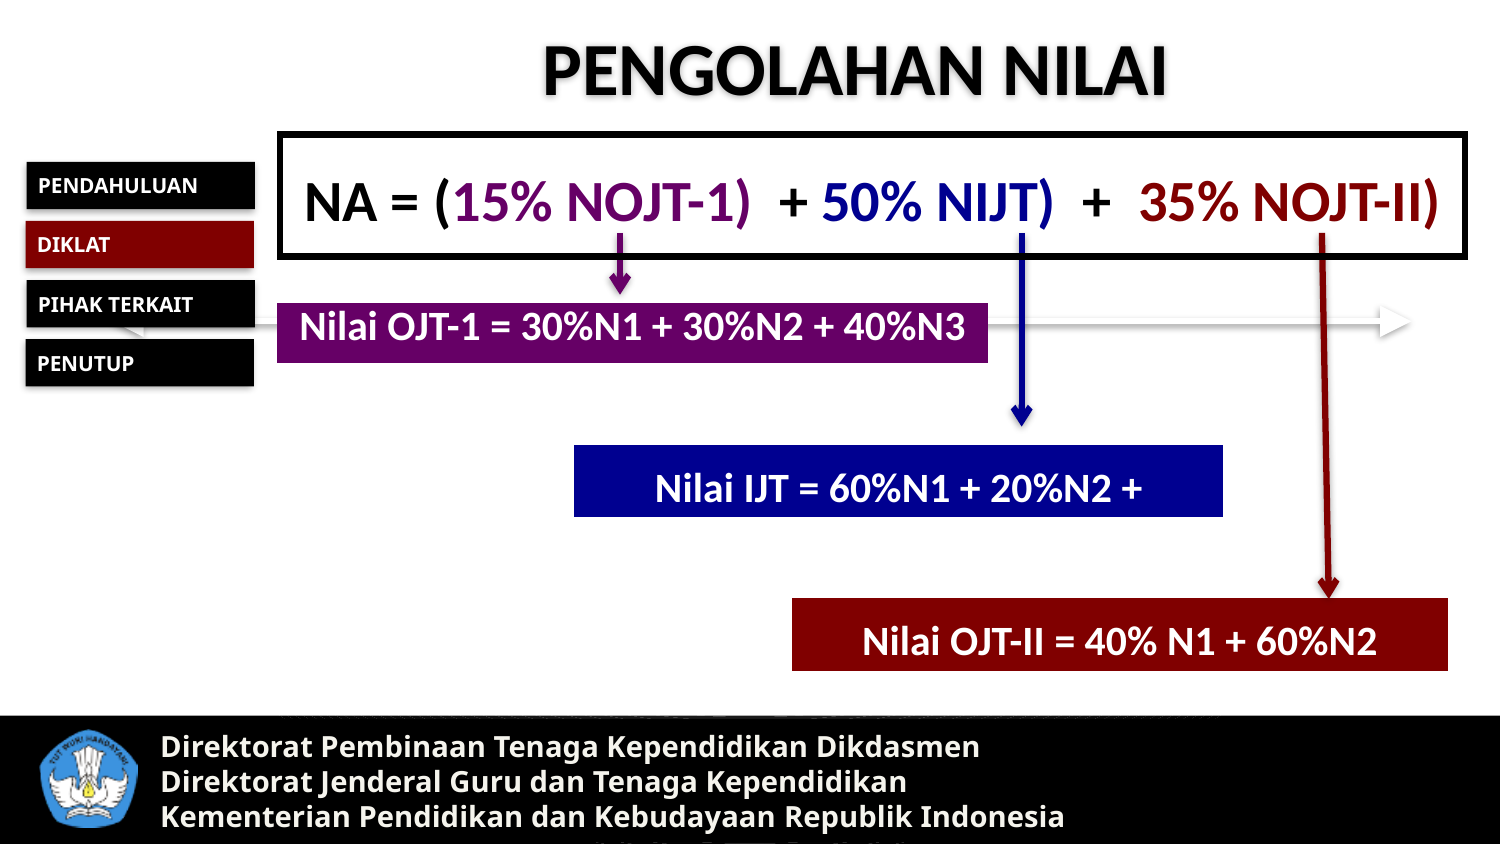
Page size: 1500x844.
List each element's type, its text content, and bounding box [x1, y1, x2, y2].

text_box Direktorat Pembinaan Tenaga Kependidikan Dikdasmen Direktorat Jenderal Guru dan Tenaga Kependidikan Kementerian Pendidikan dan Kebudayaan Republik Indonesia [145, 718, 1499, 843]
picture [39, 729, 138, 828]
text_box NA = (15% NOJT-1) + 50% NIJT) + 35% NOJT-II) [279, 134, 1466, 257]
text_box Nilai OJT-1 = 30%N1 + 30%N2 + 40%N3 [277, 303, 988, 363]
text_box PENGOLAHAN NILAI [371, 31, 1341, 115]
text_box Nilai OJT-II = 40% N1 + 60%N2 [792, 599, 1447, 671]
text_box PENUTUP [25, 339, 254, 387]
text_box PENDAHULUAN [26, 161, 255, 210]
text_box Nilai IJT = 60%N1 + 20%N2 + 20%N3 [574, 445, 1223, 517]
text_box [1321, 232, 1330, 600]
text_box URAIAN KEGIATAN [387, 123, 803, 134]
text_box DIKLAT [25, 220, 254, 269]
text_box PIHAK TERKAIT [26, 280, 255, 328]
